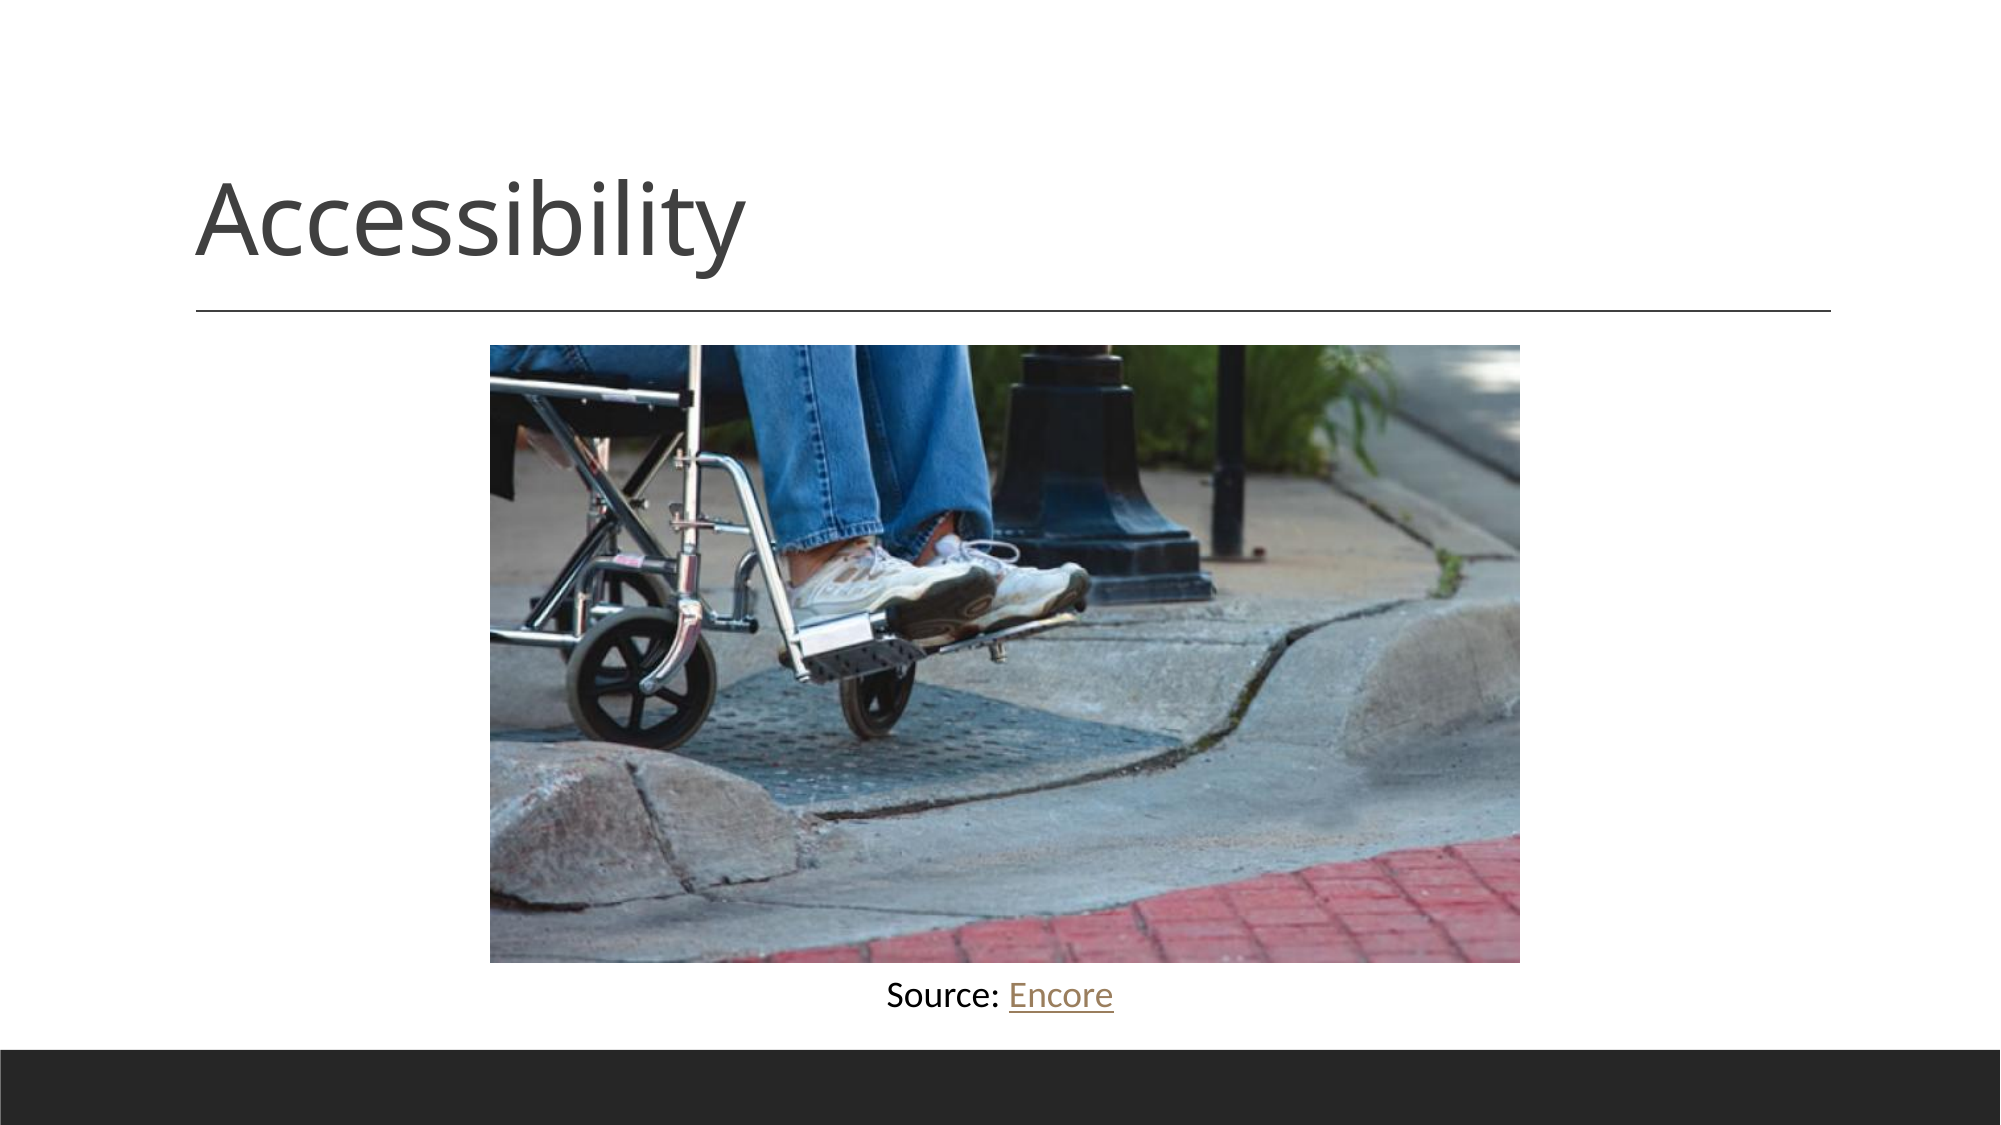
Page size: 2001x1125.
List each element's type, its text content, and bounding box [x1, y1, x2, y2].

title Accessibility [180, 47, 1830, 285]
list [490, 345, 1520, 964]
text_box Source: Encore [619, 972, 1381, 1023]
